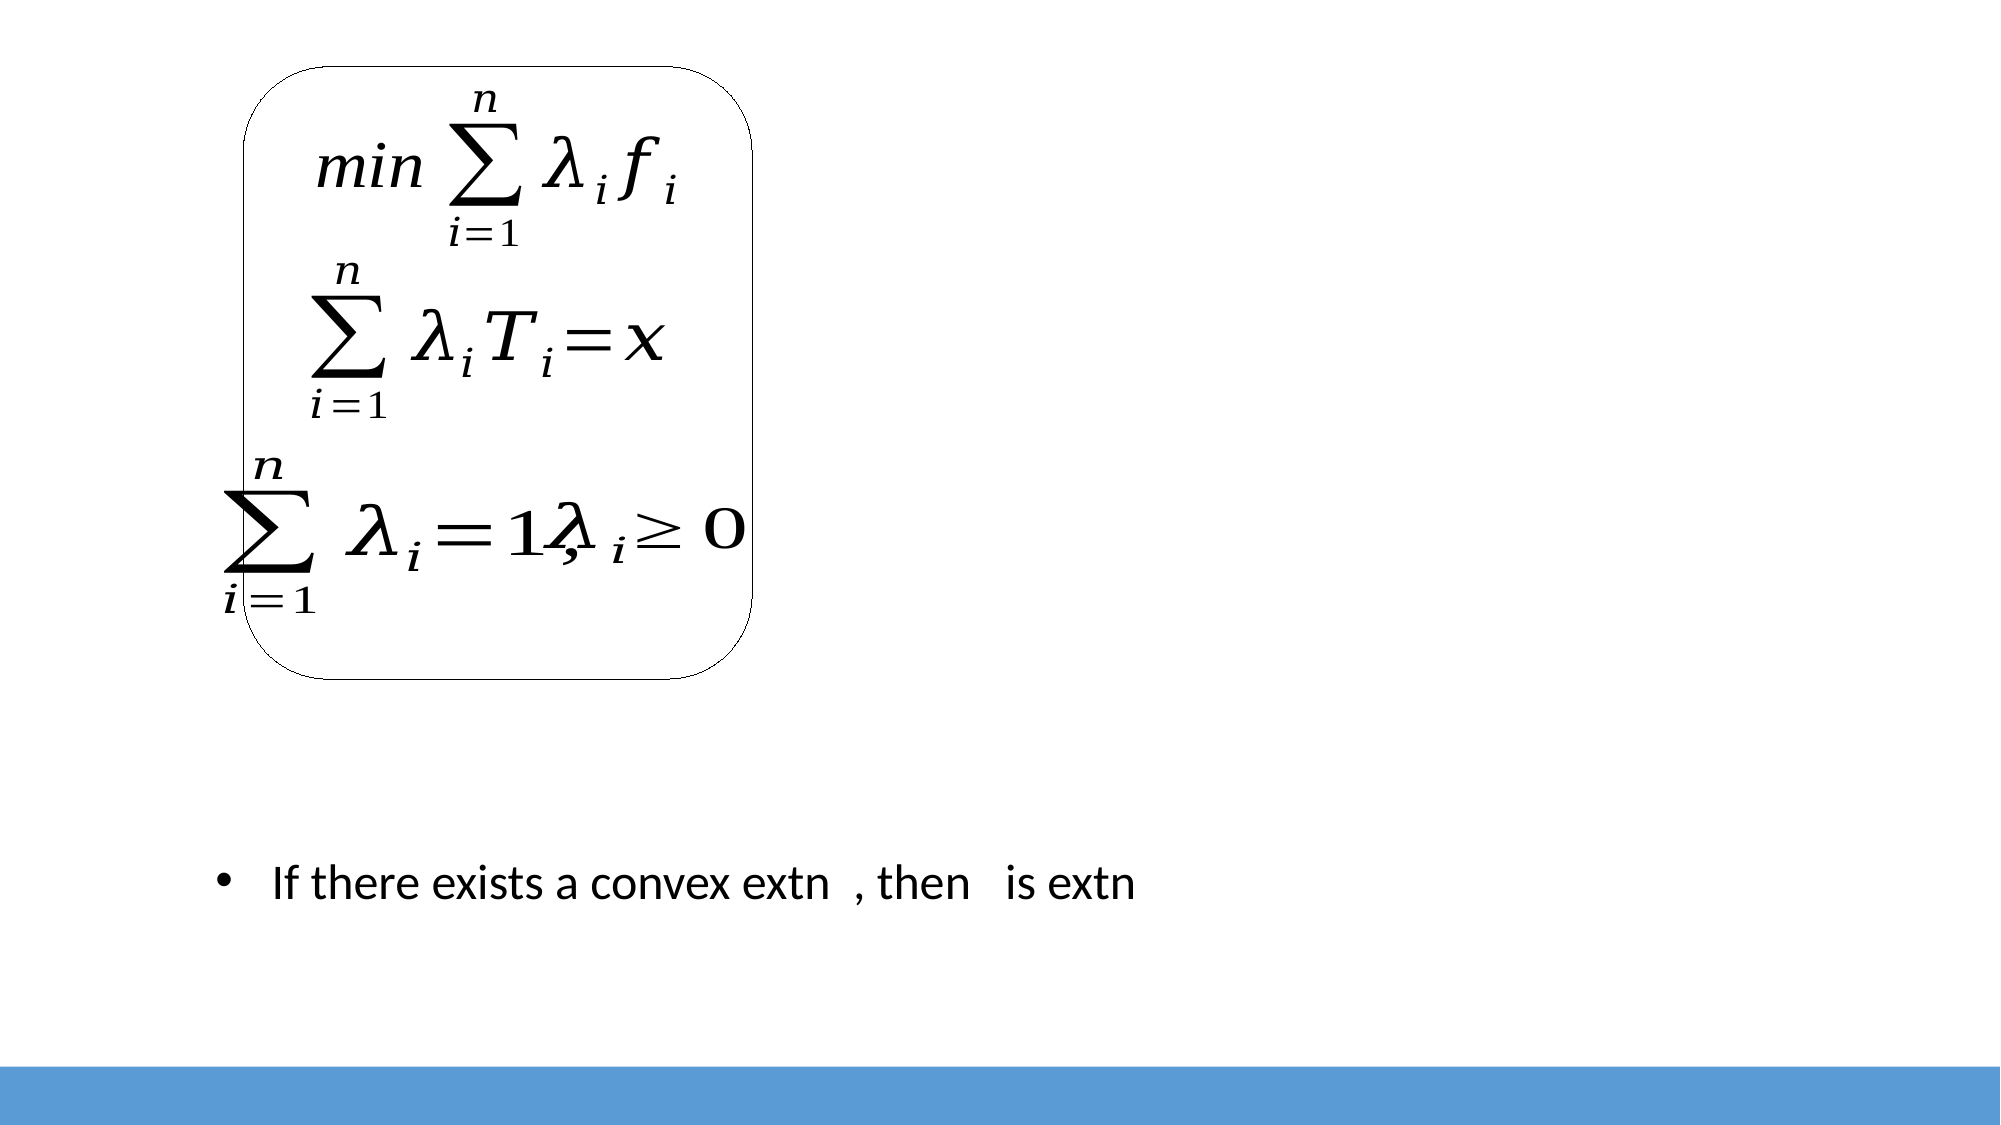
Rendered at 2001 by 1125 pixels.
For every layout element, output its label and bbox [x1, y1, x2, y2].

footer [662, 1061, 1338, 1122]
text_box [243, 66, 753, 680]
